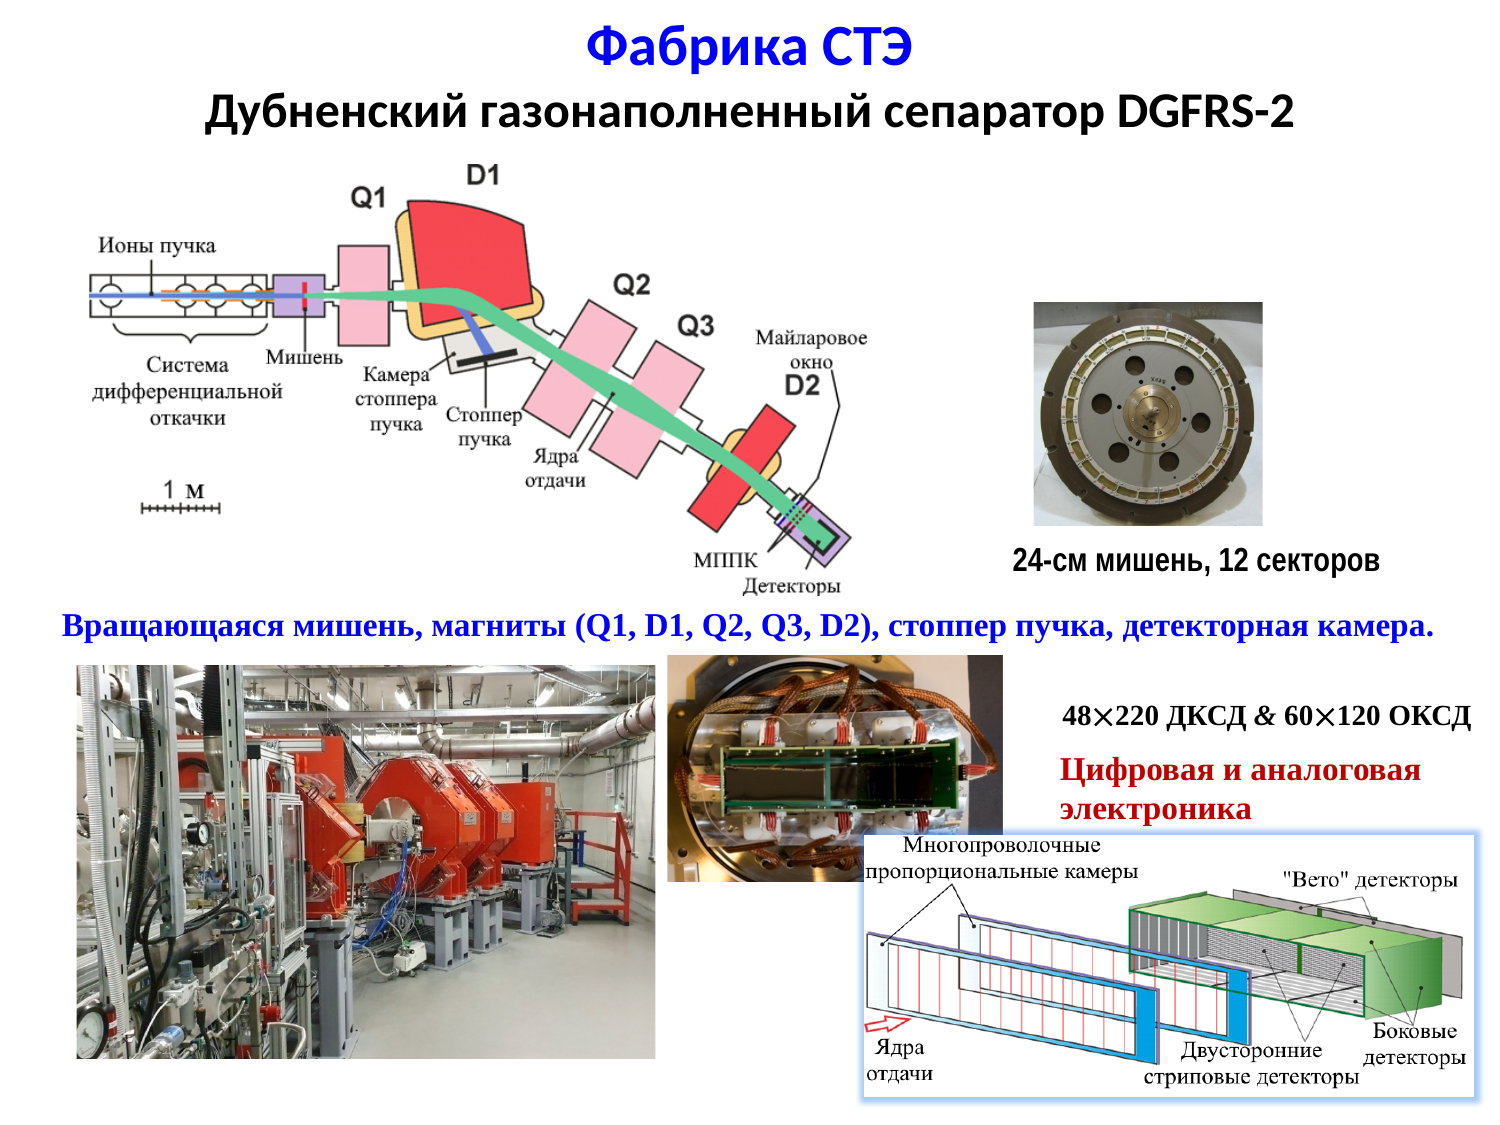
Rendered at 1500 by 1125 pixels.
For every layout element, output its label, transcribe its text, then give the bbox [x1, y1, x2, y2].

picture [88, 164, 869, 596]
picture [667, 600, 1474, 1098]
picture [1033, 302, 1263, 526]
picture [76, 665, 656, 1059]
text_box Вращающаяся мишень, магниты (Q1, D1, Q2, Q3, D2), стоппер пучка, детекторная камера. [47, 595, 716, 651]
text_box Цифровая и аналоговая электроника [1045, 739, 1447, 826]
text_box 48220 ДКСД & 60120 ОКСД [1047, 689, 1487, 739]
text_box 24-см мишень, 12 секторов [998, 530, 1436, 586]
text_box Вращающаяся мишень, магниты (Q1, D1, Q2, Q3, D2), стоппер пучка, детекторная камера. [872, 595, 1453, 651]
text_box Фабрика СТЭ Дубненский газонаполненный сепаратор DGFRS-2 [182, 0, 1317, 145]
